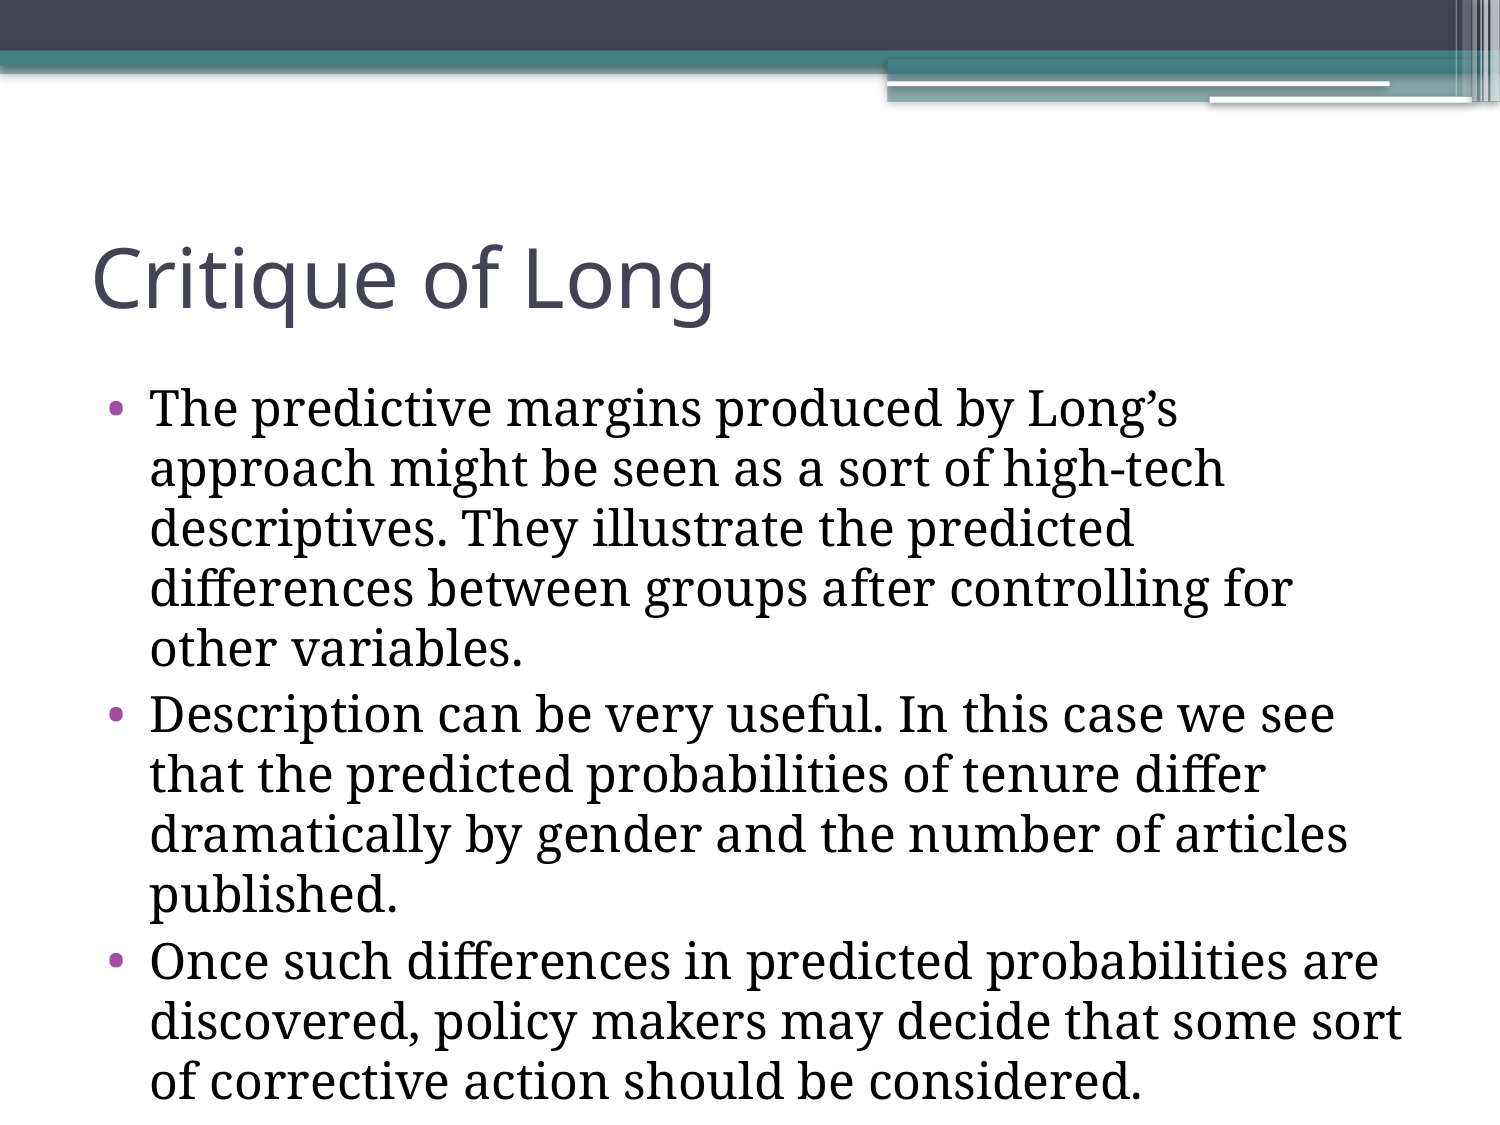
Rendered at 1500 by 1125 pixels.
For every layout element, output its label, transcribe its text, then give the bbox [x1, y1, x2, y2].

list The predictive margins produced by Long’s approach might be seen as a sort of high-tech descriptives. They illustrate the predicted differences between groups after controlling for other variables. Description can be very useful. In this case we see that the predicted probabilities of tenure differ dramatically by gender and the number of articles published. Once such differences in predicted probabilities are discovered, policy makers may decide that some sort of corrective action should be considered. [75, 369, 1425, 1079]
title Critique of Long [75, 187, 1425, 363]
